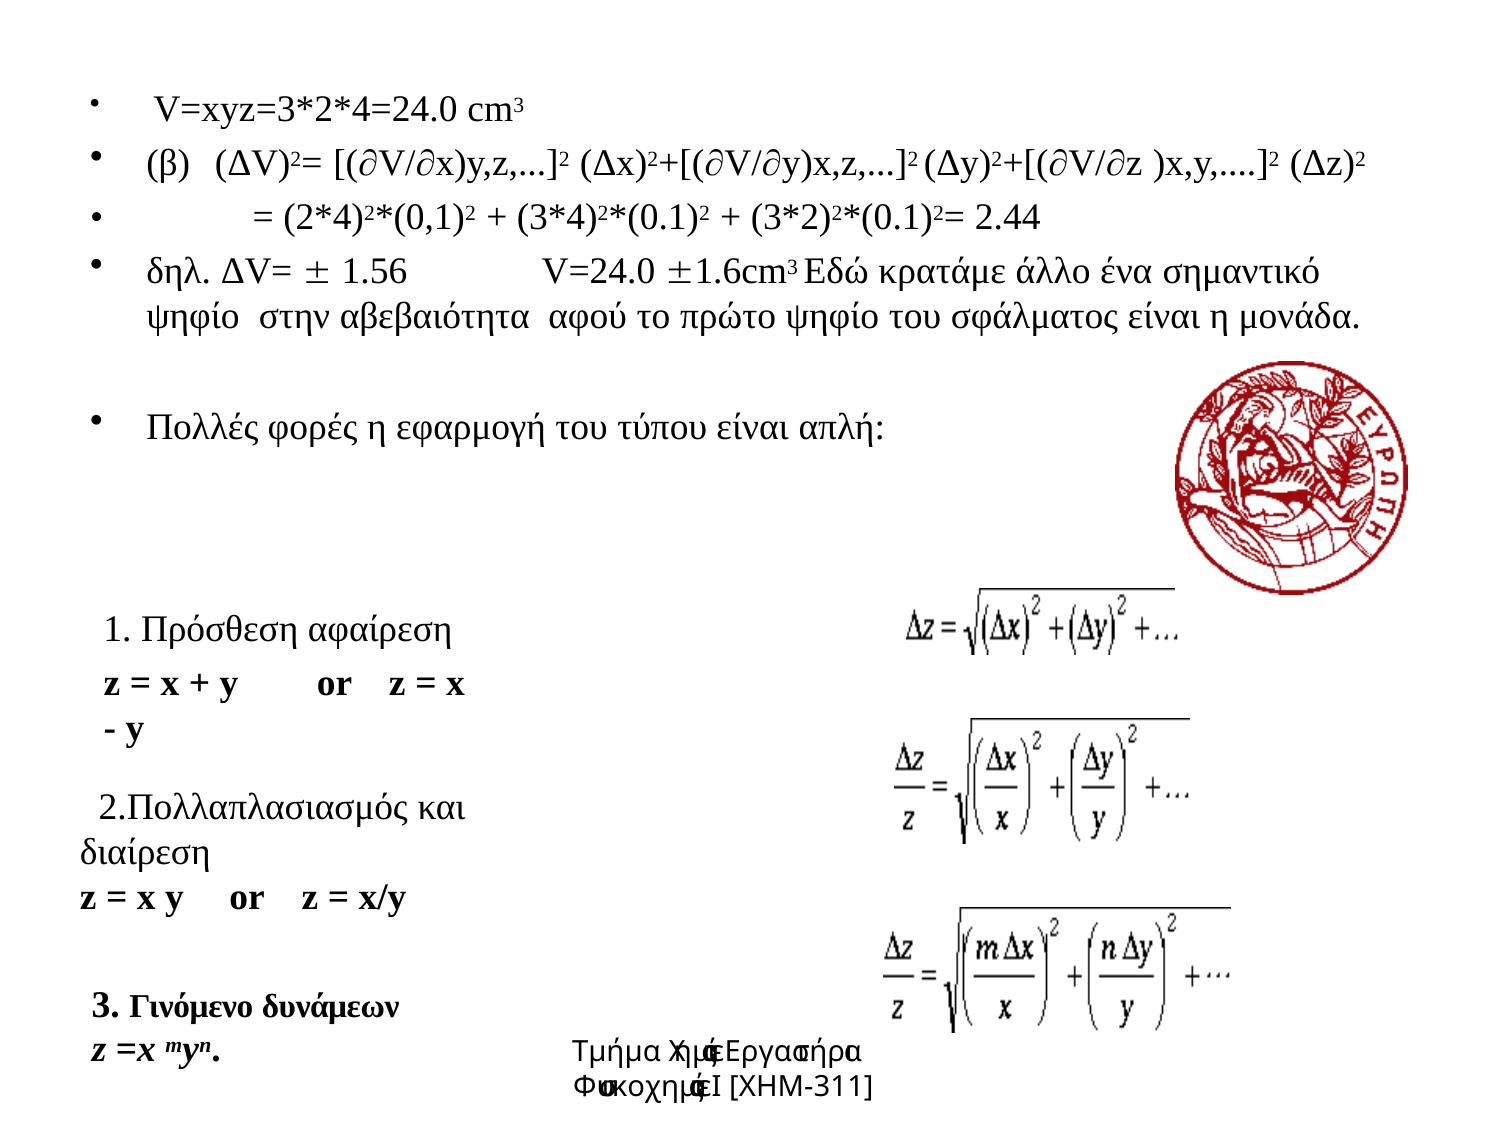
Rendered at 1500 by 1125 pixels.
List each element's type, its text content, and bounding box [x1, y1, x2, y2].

footer Τμήμα Χημείας Εργαστήρια Φυσικοχημείας Ι [ΧΗΜ-311] [570, 1031, 930, 1125]
picture [894, 718, 1191, 844]
picture [882, 906, 1231, 1033]
text_box V=xyz=3*2*4=24.0 cm3 (β) (ΔV)2= [(V/x)y,z,...]2 (Δx)2+[(V/y)x,z,...]2 (Δy)2+[(V/z )x,y,....]2 (Δz)2 • = (2*4)2*(0,1)2 + (3*4)2*(0.1)2 + (3*2)2*(0.1)2= 2.44 δηλ. ΔV=  1.56 V=24.0 1.6cm3 Εδώ κρατάμε άλλο ένα σημαντικό ψηφίο στην αβεβαιότητα αφού το πρώτο ψηφίο του σφάλματος είναι η μονάδα. Πολλές φορές η εφαρμογή του τύπου είναι απλή: [77, 73, 1423, 447]
text_box Πρόσθεση αφαίρεση z = x + y or z = x - y Πολλαπλασιασμός και διαίρεση z = x y or z = x/y Γινόμενο δυνάμεων z =x myn. [71, 593, 487, 1069]
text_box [906, 361, 1409, 655]
